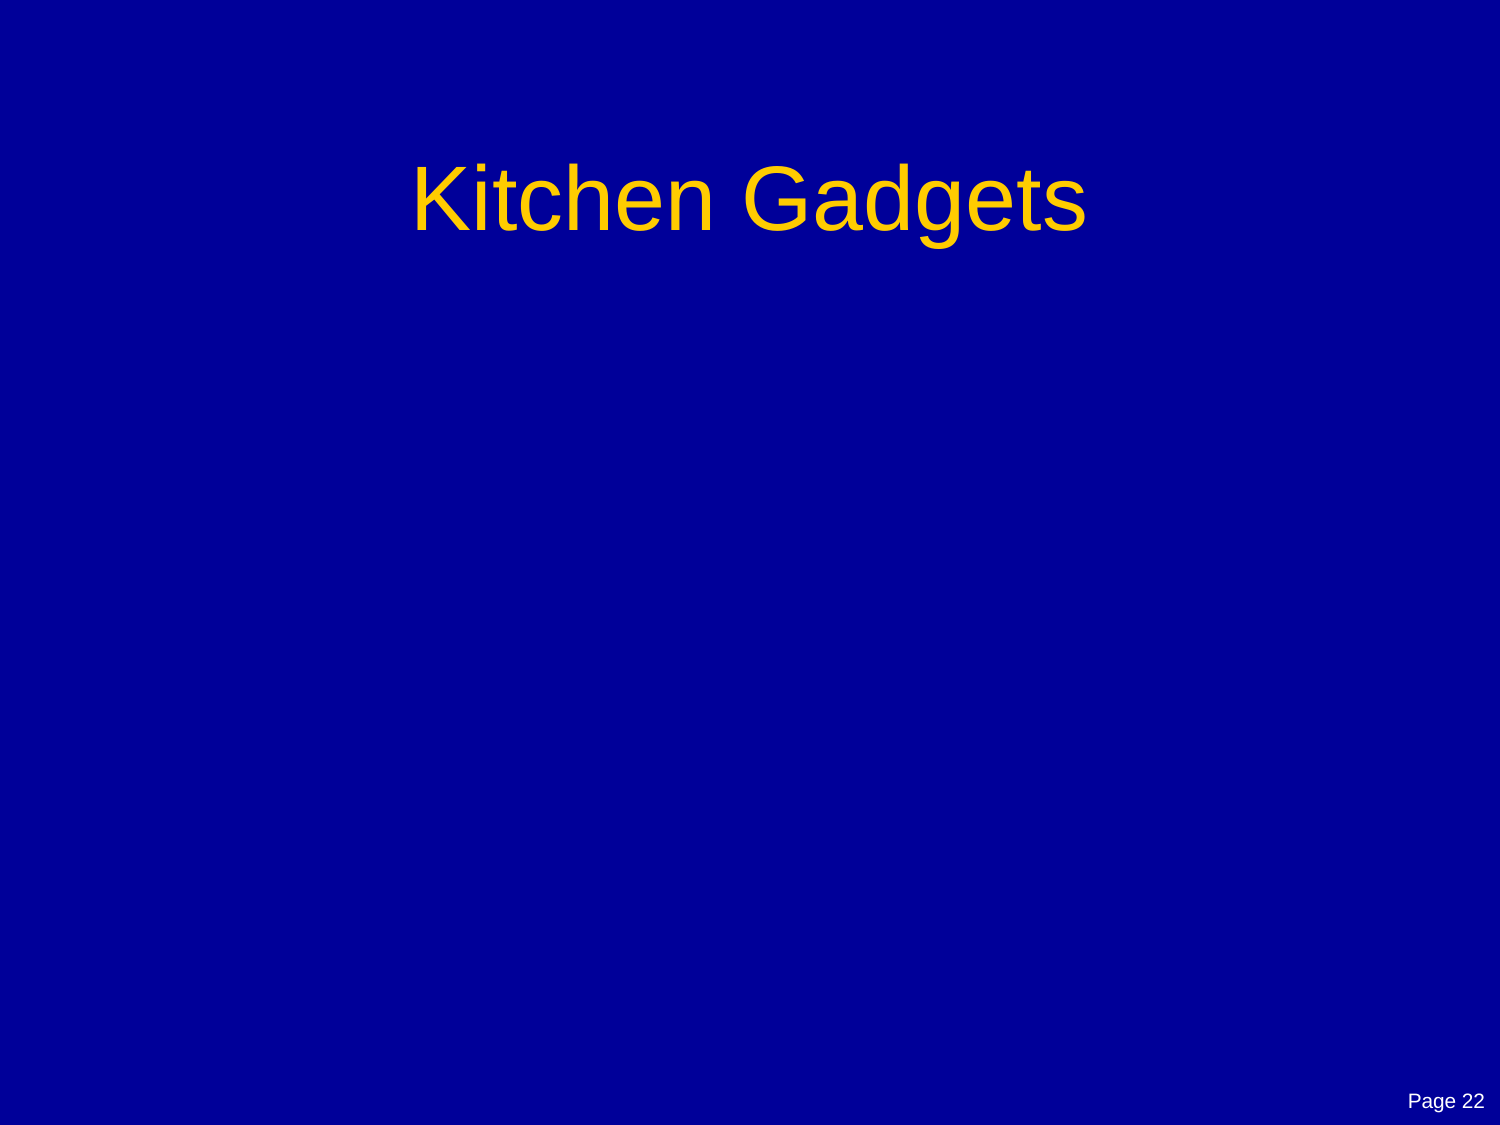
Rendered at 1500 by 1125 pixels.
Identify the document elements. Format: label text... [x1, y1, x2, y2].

slide_number Page 22 [1187, 1062, 1500, 1125]
title Kitchen Gadgets [112, 99, 1388, 288]
